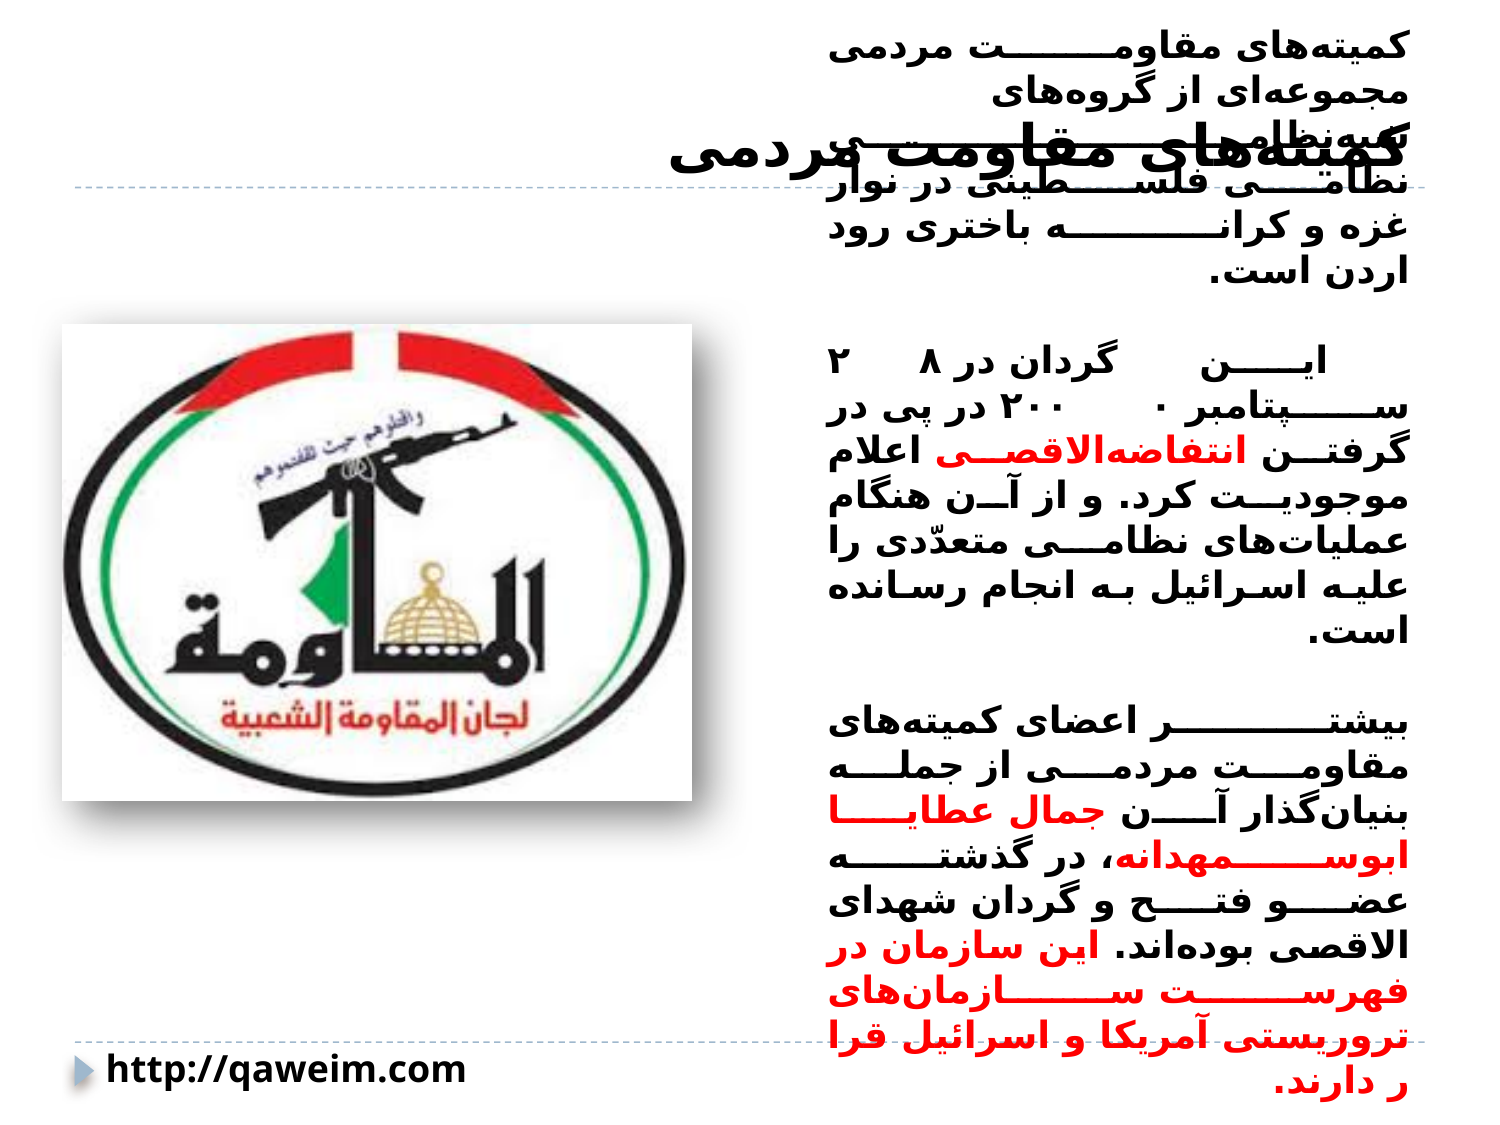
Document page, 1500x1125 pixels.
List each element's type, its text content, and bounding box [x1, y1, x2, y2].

picture [62, 324, 693, 801]
text_box کمیته‌های مقاومت مردمی [650, 100, 812, 186]
text_box http://qaweim.com [90, 1037, 483, 1098]
text_box کمیته‌های مقاومت مردمی مجموعه‌ای از گروه‌های شبه‌نظامی نظامی فلسطینی در نوار غزه و کرانه باختری رود اردن است. این گردان در ۲۸ سپتامبر ۲۰۰۰ در پی در گرفتن انتفاضه‌الاقصی اعلام موجودیت کرد. و از آن هنگام عملیات‌های نظامی متعدّدی را علیه اسرائیل به انجام رسانده است. بیشتر اعضای کمیته‌های مقاومت مردمی از جمله بنیان‌گذار آن جمال عطایا ابوسمهدانه، در گذشته عضو فتح و گردان شهدای الاقصی بوده‌اند. این سازمان در فهرست سازمان‌های تروریستی آمریکا و اسرائیل قرار دارند. [812, 13, 1425, 1109]
